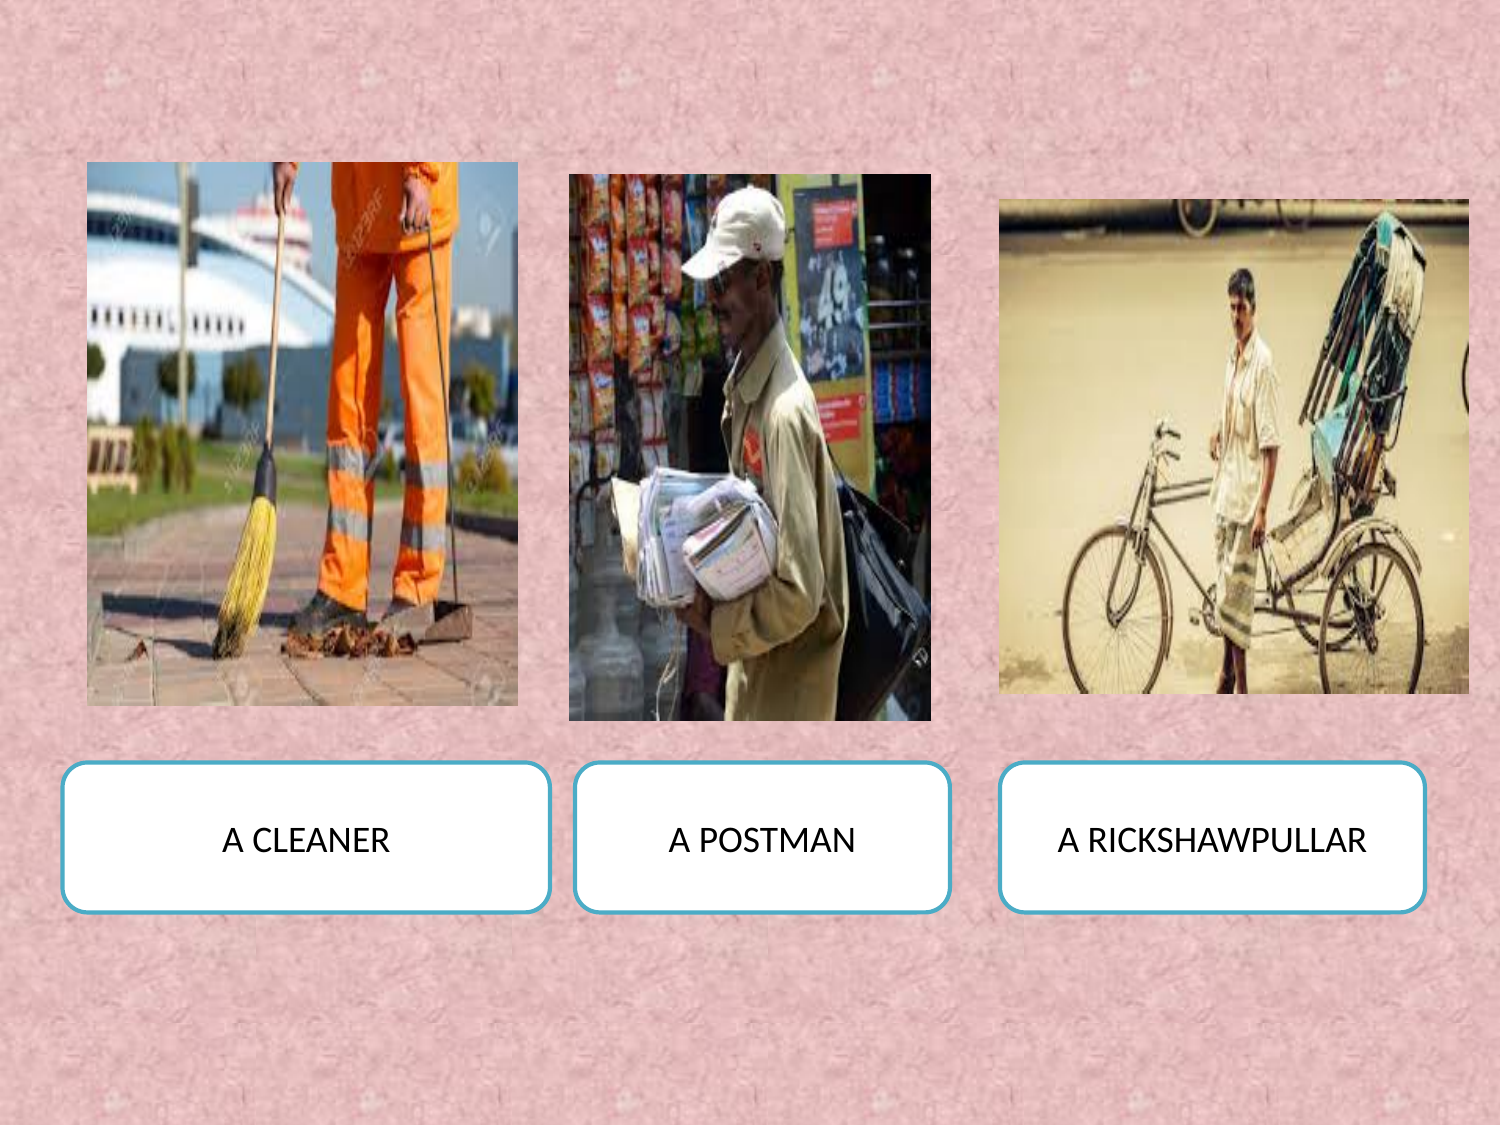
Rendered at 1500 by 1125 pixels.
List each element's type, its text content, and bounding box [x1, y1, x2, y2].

text_box A RICKSHAWPULLAR [997, 760, 1428, 915]
text_box A POSTMAN [572, 760, 953, 915]
picture [0, 0, 1500, 1125]
text_box A CLEANER [60, 760, 553, 915]
